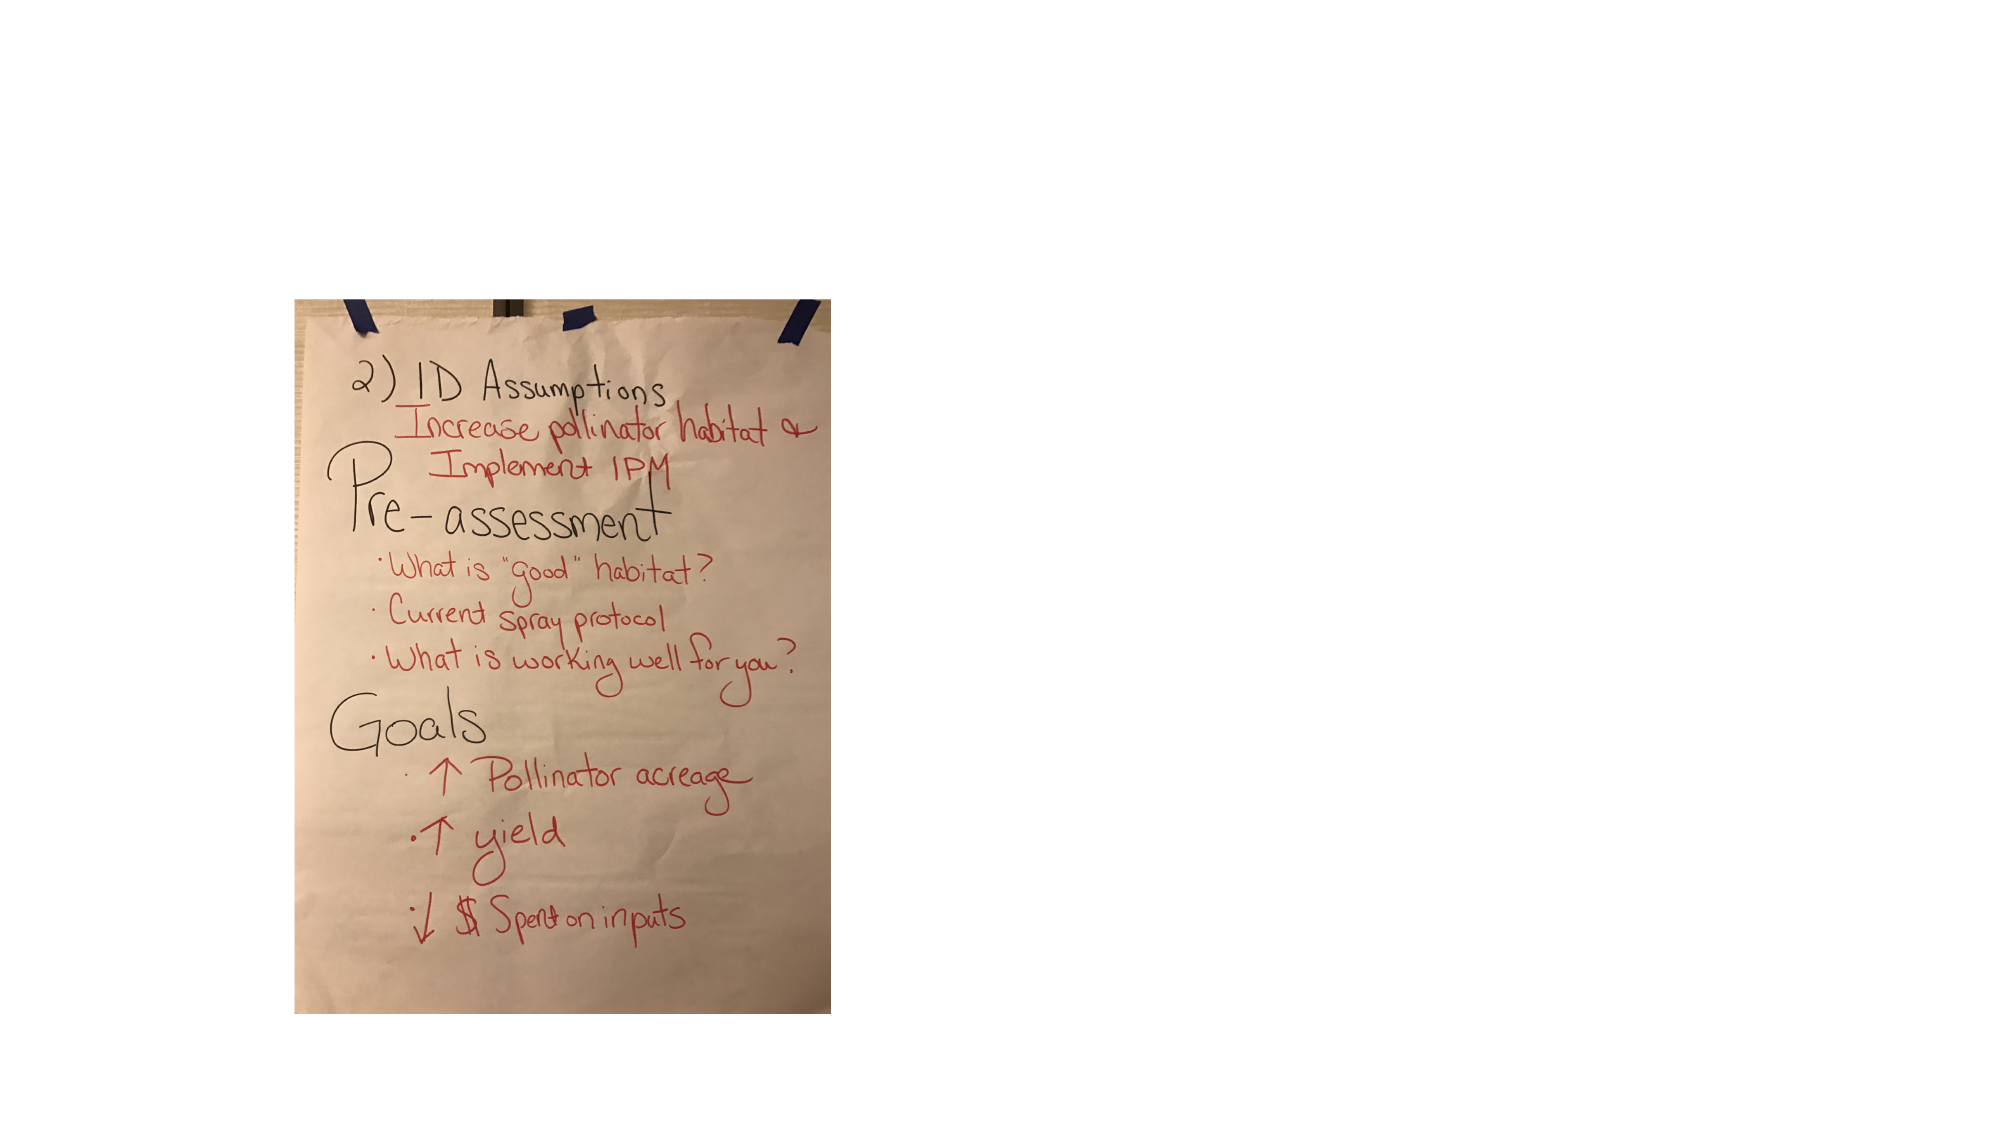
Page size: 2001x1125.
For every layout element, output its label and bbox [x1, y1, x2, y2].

picture [295, 300, 831, 388]
picture [295, 925, 831, 1013]
list [205, 388, 920, 925]
